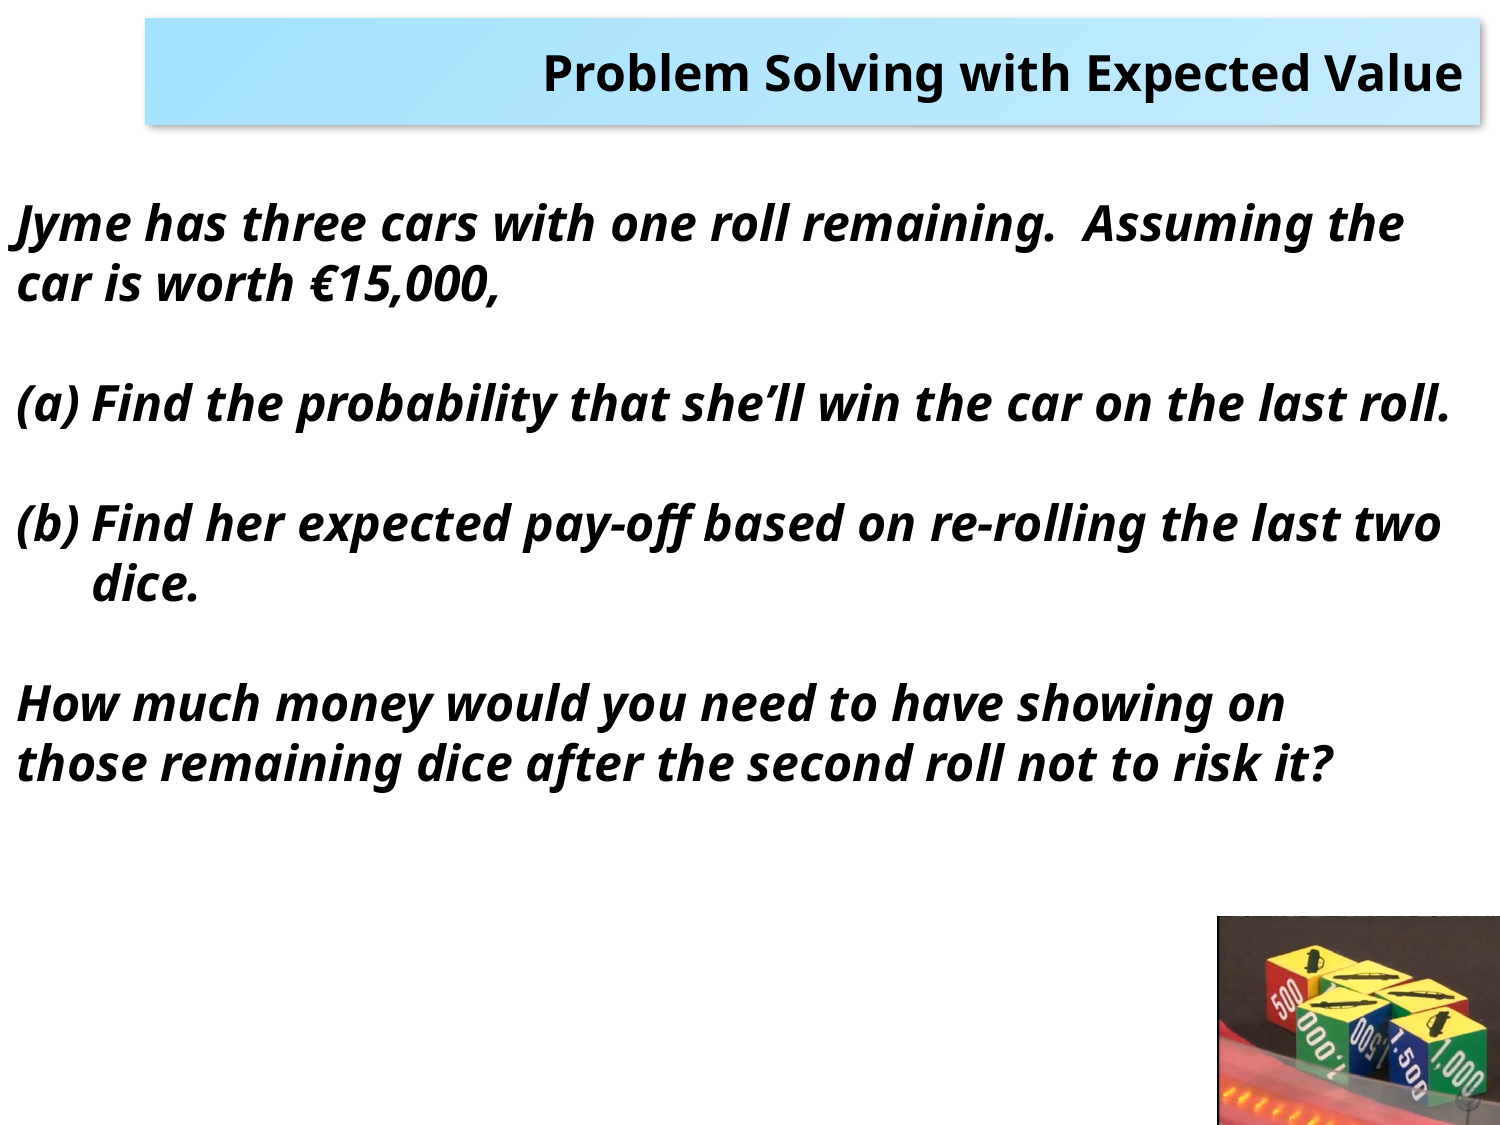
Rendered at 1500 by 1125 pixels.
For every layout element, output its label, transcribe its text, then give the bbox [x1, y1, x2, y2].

title Problem Solving with Expected Value [145, 18, 1480, 125]
picture [1217, 916, 1500, 1125]
text_box Jyme has three cars with one roll remaining. Assuming the car is worth €15,000, Find the probability that she’ll win the car on the last roll. Find her expected pay-off based on re-rolling the last two dice. How much money would you need to have showing on those remaining dice after the second roll not to risk it? [1, 183, 1500, 859]
